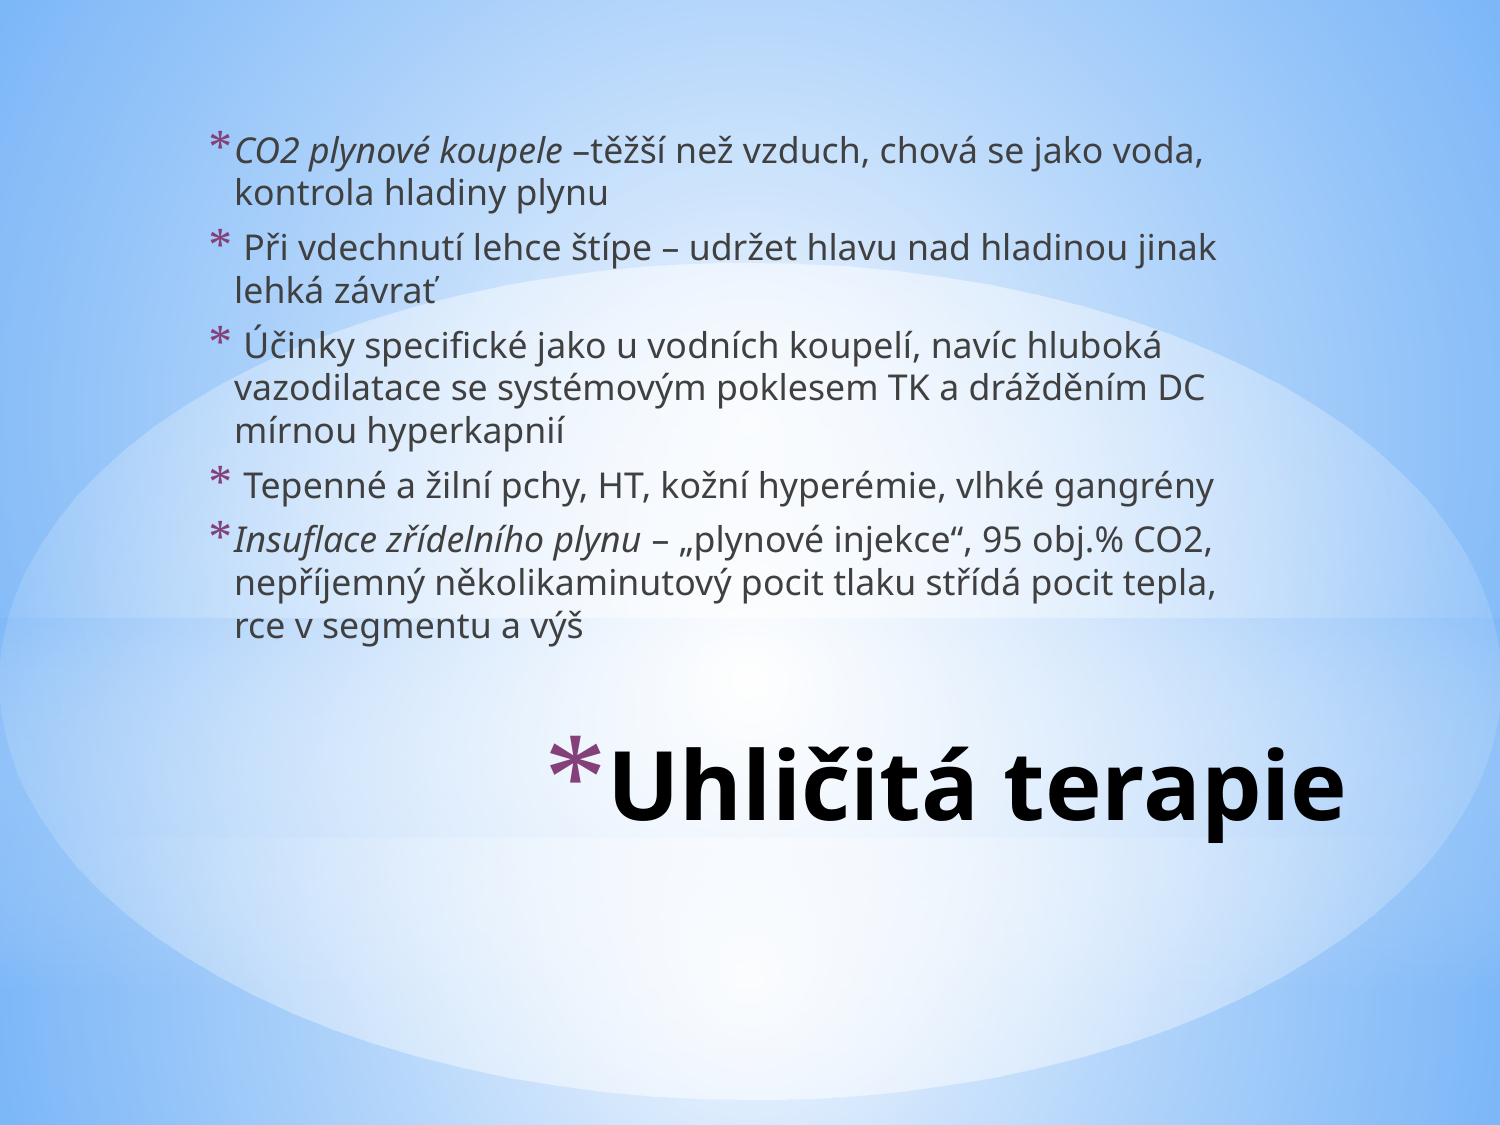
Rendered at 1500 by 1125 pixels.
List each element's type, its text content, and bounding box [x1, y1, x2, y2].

title Uhličitá terapie [294, 717, 1363, 905]
list CO2 plynové koupele –těžší než vzduch, chová se jako voda, kontrola hladiny plynu Při vdechnutí lehce štípe – udržet hlavu nad hladinou jinak lehká závrať Účinky specifické jako u vodních koupelí, navíc hluboká vazodilatace se systémovým poklesem TK a drážděním DC mírnou hyperkapnií Tepenné a žilní pchy, HT, kožní hyperémie, vlhké gangrény Insuflace zřídelního plynu – „plynové injekce“, 95 obj.% CO2, nepříjemný několikaminutový pocit tlaku střídá pocit tepla, rce v segmentu a výš [187, 120, 1238, 690]
